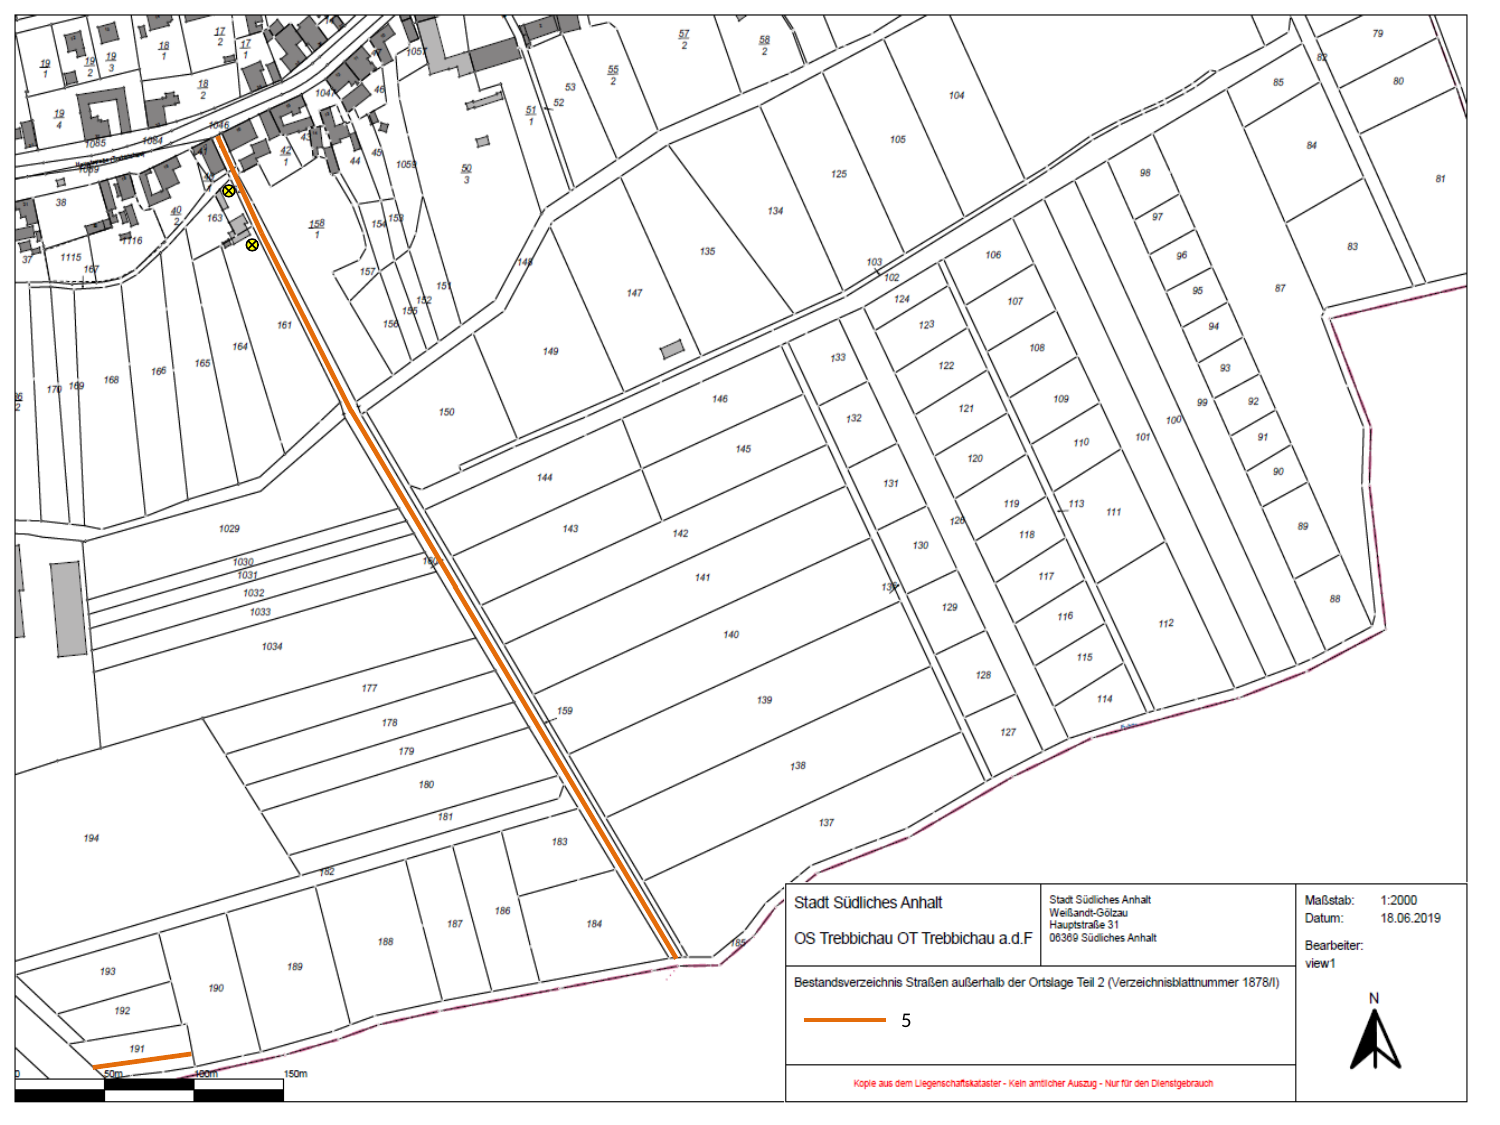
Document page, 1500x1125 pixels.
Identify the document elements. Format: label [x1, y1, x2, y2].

text_box [454, 585, 677, 959]
text_box [92, 1053, 192, 1068]
text_box [350, 410, 457, 589]
text_box [259, 233, 354, 412]
picture [0, 0, 1500, 1125]
text_box [217, 135, 262, 234]
